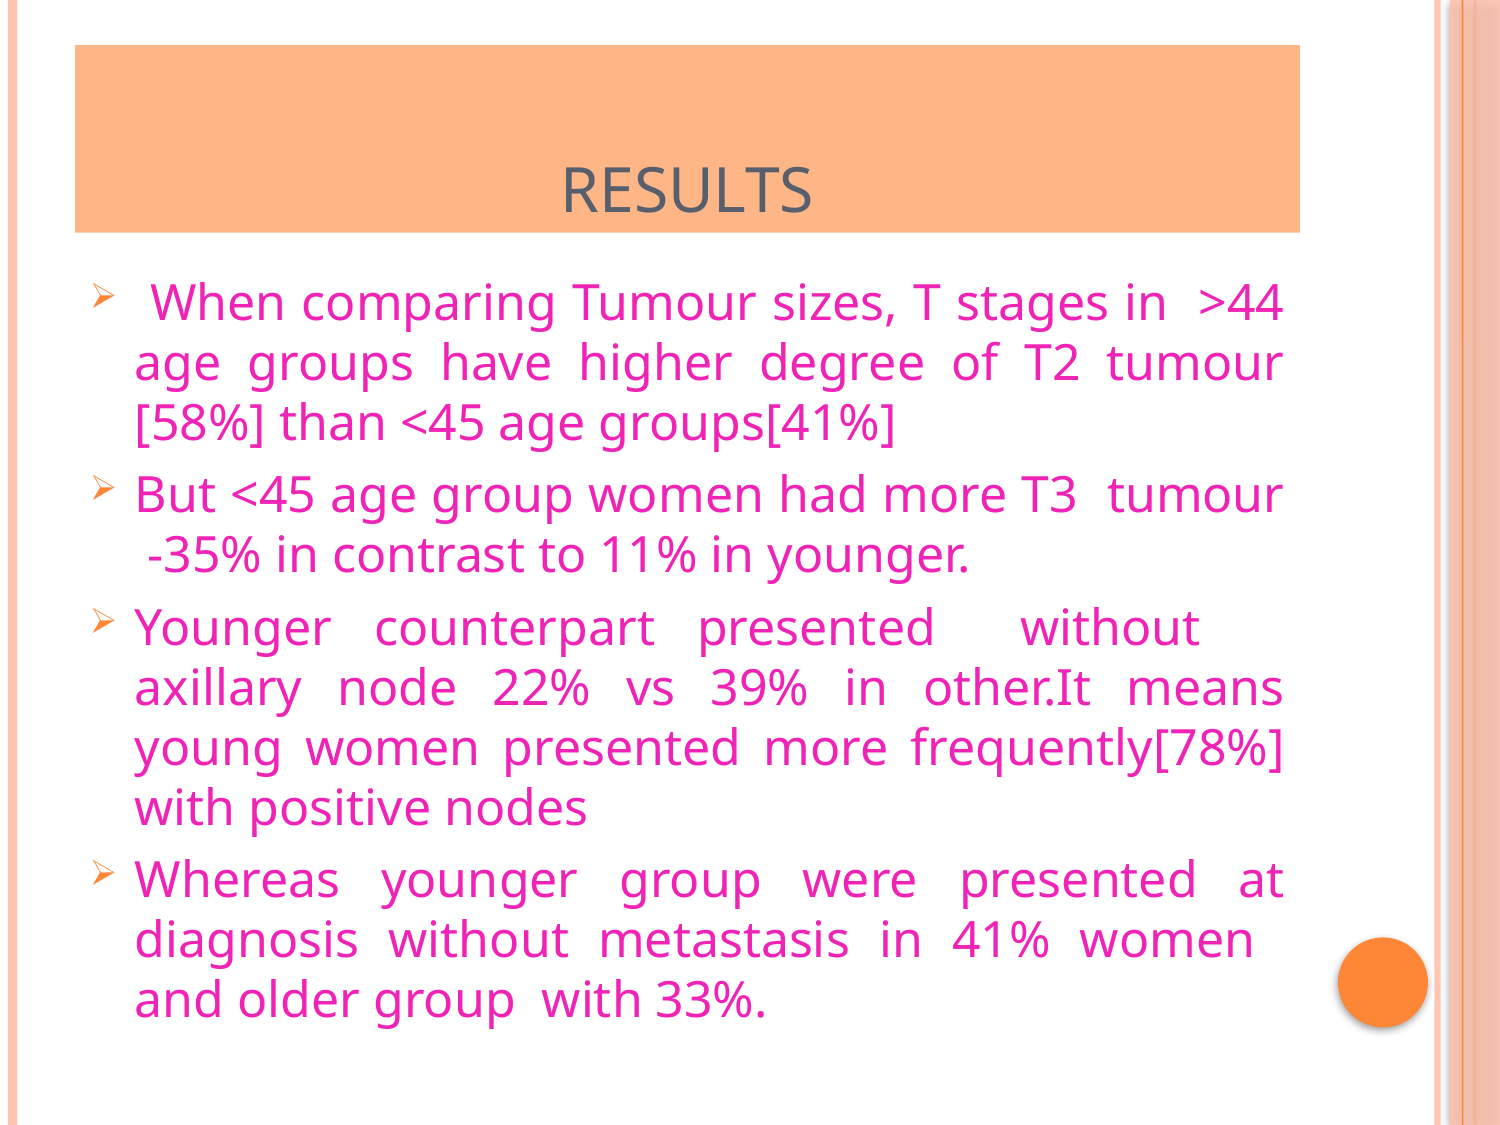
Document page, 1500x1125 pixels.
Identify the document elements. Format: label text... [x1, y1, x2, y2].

list When comparing Tumour sizes, T stages in >44 age groups have higher degree of T2 tumour [58%] than <45 age groups[41%] But <45 age group women had more T3 tumour -35% in contrast to 11% in younger. Younger counterpart presented without axillary node 22% vs 39% in other.It means young women presented more frequently[78%] with positive nodes Whereas younger group were presented at diagnosis without metastasis in 41% women and older group with 33%. [75, 262, 1300, 1062]
title Results [75, 45, 1300, 233]
